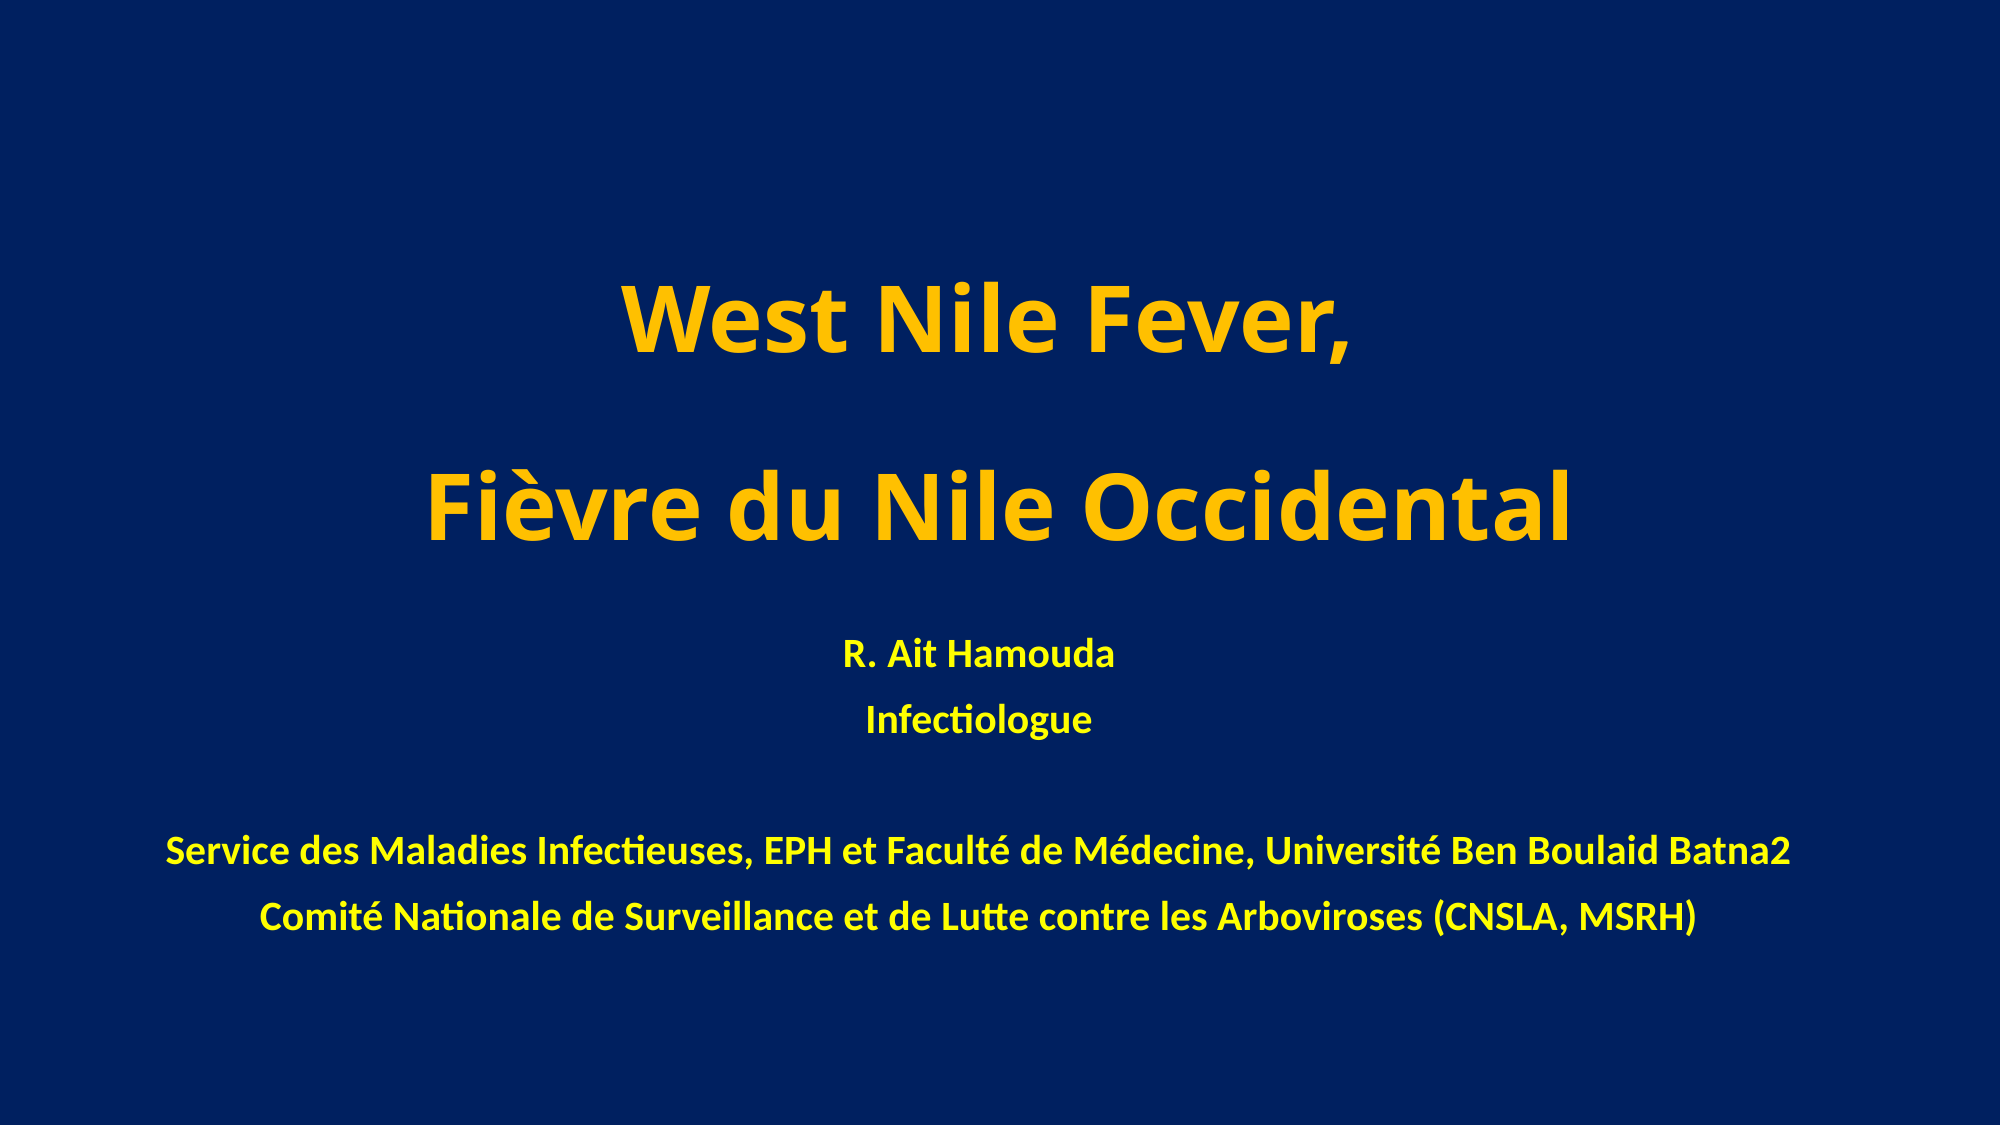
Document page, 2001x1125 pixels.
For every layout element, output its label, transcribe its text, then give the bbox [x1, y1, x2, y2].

text_box West Nile Fever, Fièvre du Nile Occidental [57, 173, 1943, 567]
subtitle R. Ait Hamouda Infectiologue Service des Maladies Infectieuses, EPH et Faculté de Médecine, Université Ben Boulaid Batna2 Comité Nationale de Surveillance et de Lutte contre les Arboviroses (CNSLA, MSRH) [57, 623, 1902, 1004]
